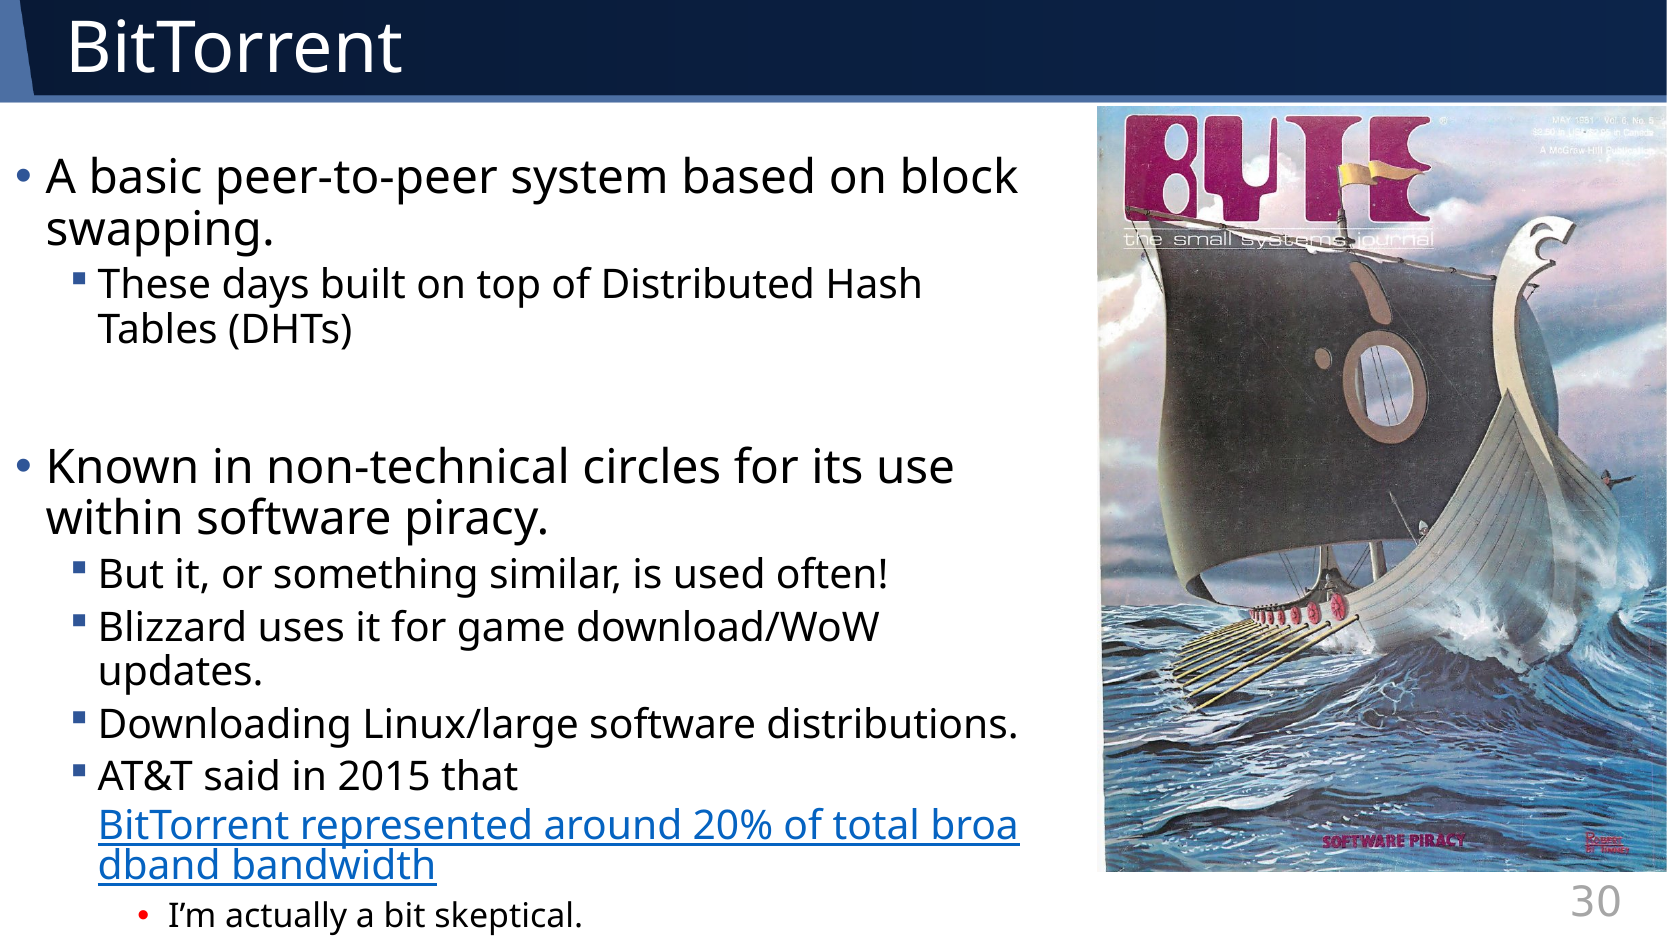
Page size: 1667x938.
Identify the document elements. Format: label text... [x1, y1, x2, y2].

title BitTorrent [50, 3, 1667, 97]
picture [0, 0, 1667, 938]
list A basic peer-to-peer system based on block swapping. These days built on top of Distributed Hash Tables (DHTs) Known in non-technical circles for its use within software piracy. But it, or something similar, is used often! Blizzard uses it for game download/WoW updates. Downloading Linux/large software distributions. AT&T said in 2015 that BitTorrent represented around 20% of total broadband bandwidth I’m actually a bit skeptical. [0, 144, 1054, 938]
